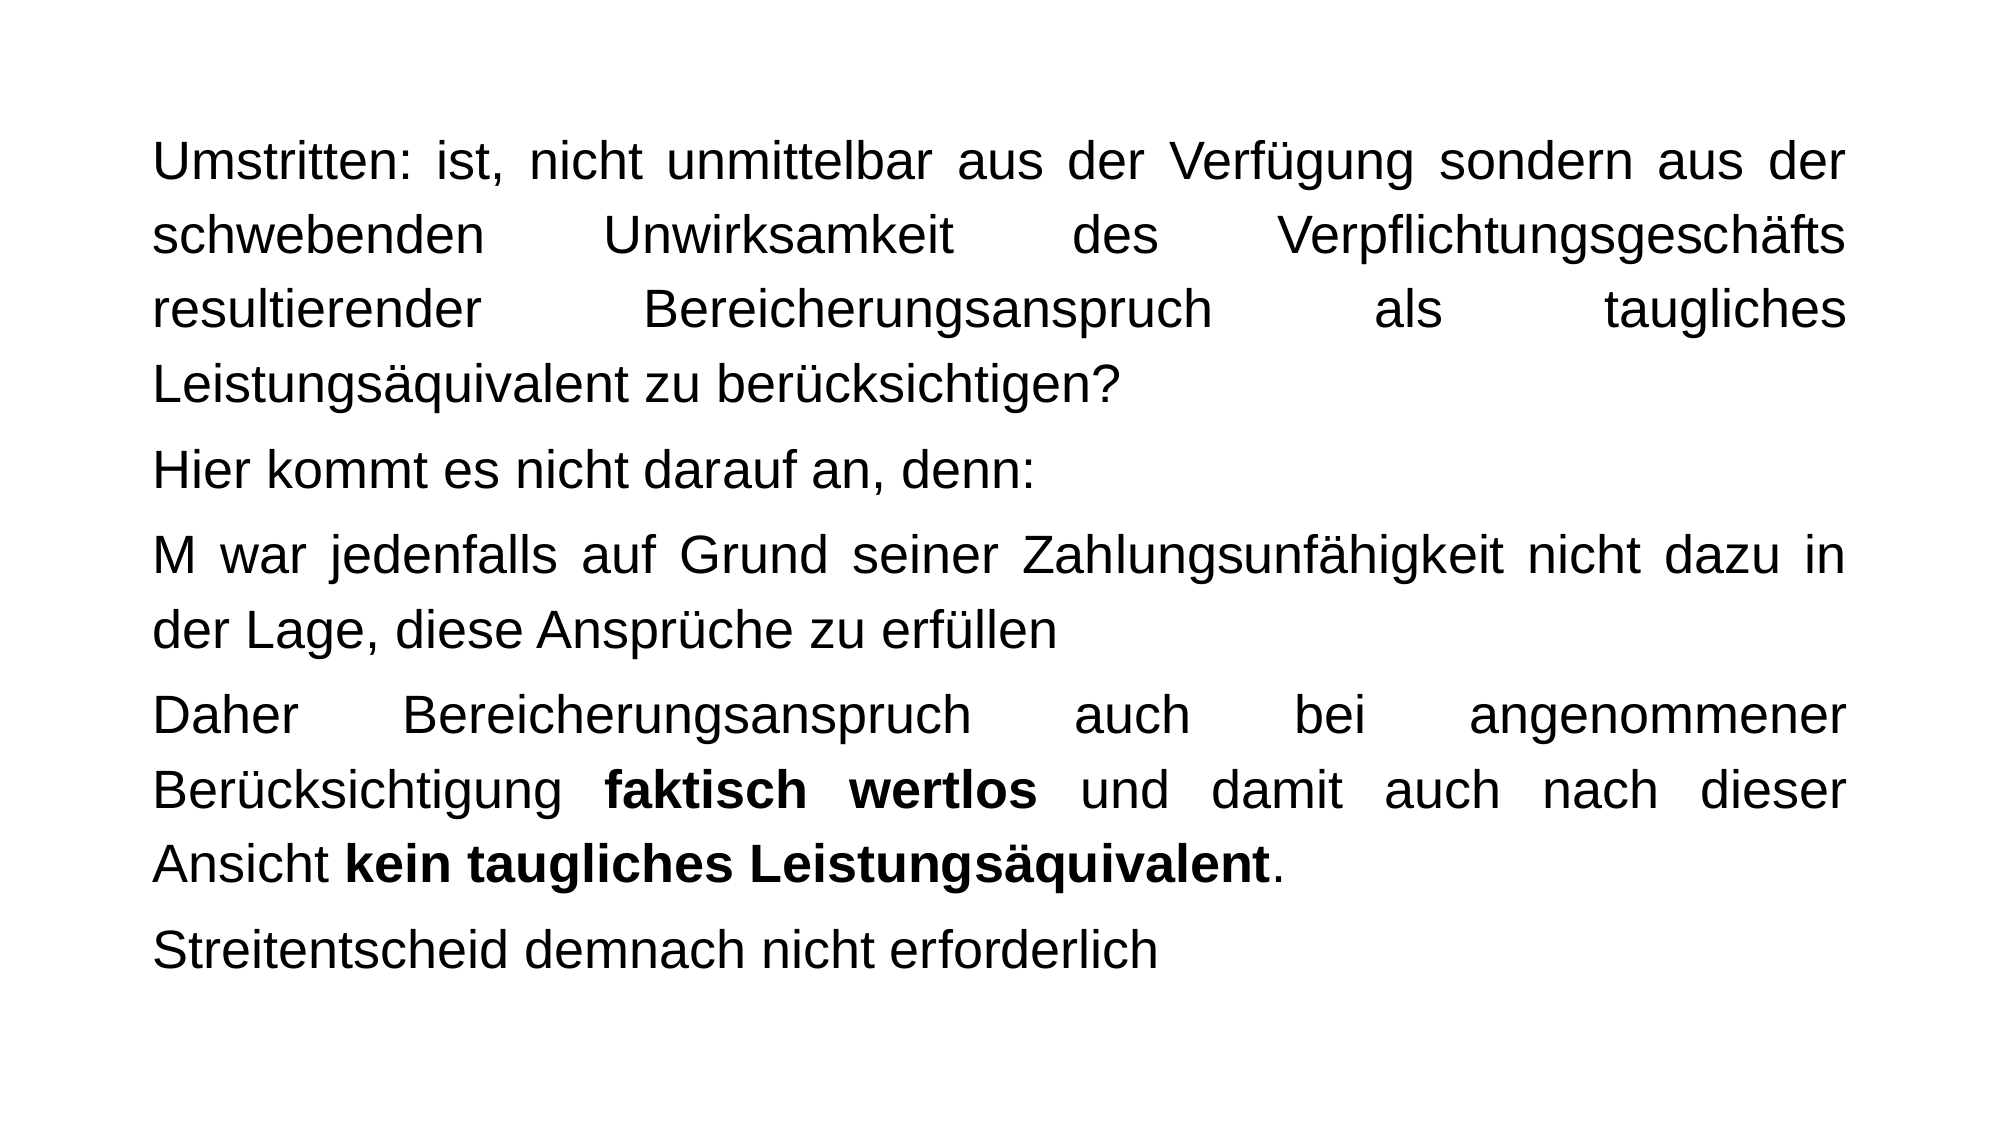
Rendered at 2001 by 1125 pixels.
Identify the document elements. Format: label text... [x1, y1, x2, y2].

list Umstritten: ist, nicht unmittelbar aus der Verfügung sondern aus der schwebenden Unwirksamkeit des Verpflichtungsgeschäfts resultierender Bereicherungsanspruch als taugliches Leistungsäquivalent zu berücksichtigen? Hier kommt es nicht darauf an, denn: M war jedenfalls auf Grund seiner Zahlungsunfähigkeit nicht dazu in der Lage, diese Ansprüche zu erfüllen Daher Bereicherungsanspruch auch bei angenommener Berücksichtigung faktisch wertlos und damit auch nach dieser Ansicht kein taugliches Leistungsäquivalent. Streitentscheid demnach nicht erforderlich [137, 108, 1863, 1014]
